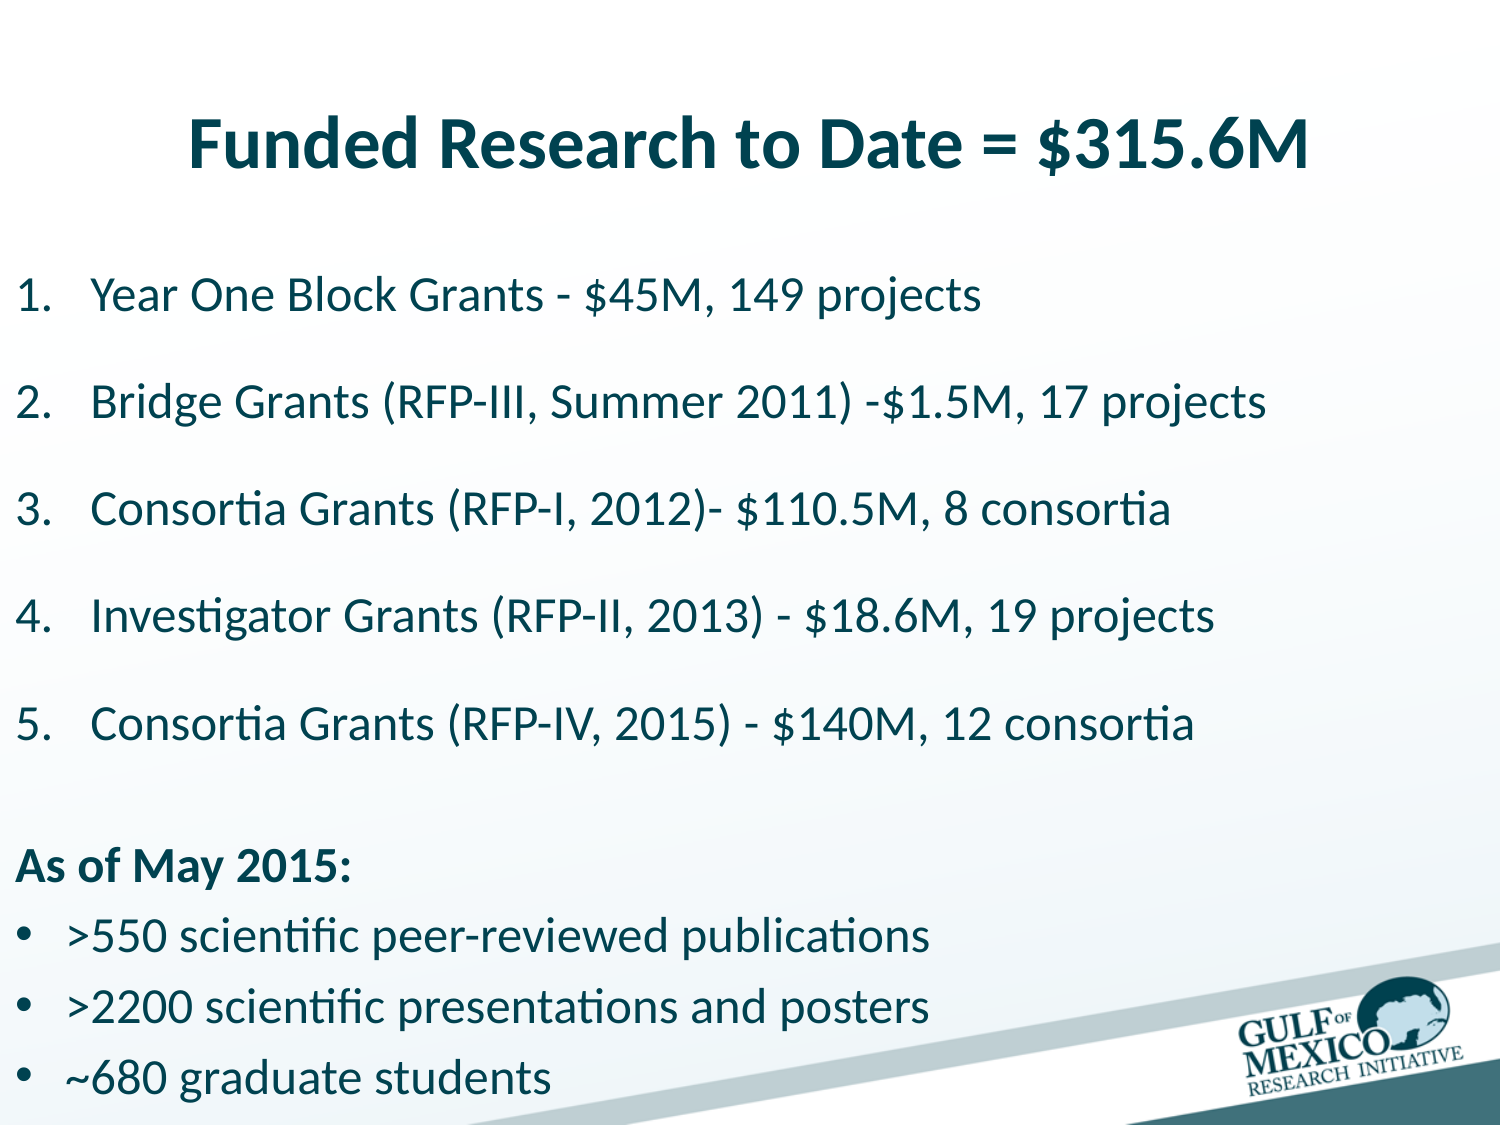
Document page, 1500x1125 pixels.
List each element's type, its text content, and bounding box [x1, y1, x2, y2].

title Funded Research to Date = $315.6M [75, 45, 1425, 216]
picture [0, 0, 1500, 216]
list Year One Block Grants - $45M, 149 projects Bridge Grants (RFP-III, Summer 2011) -$1.5M, 17 projects Consortia Grants (RFP-I, 2012)- $110.5M, 8 consortia Investigator Grants (RFP-II, 2013) - $18.6M, 19 projects Consortia Grants (RFP-IV, 2015) - $140M, 12 consortia As of May 2015: >550 scientific peer-reviewed publications >2200 scientific presentations and posters ~680 graduate students [0, 216, 1500, 1125]
